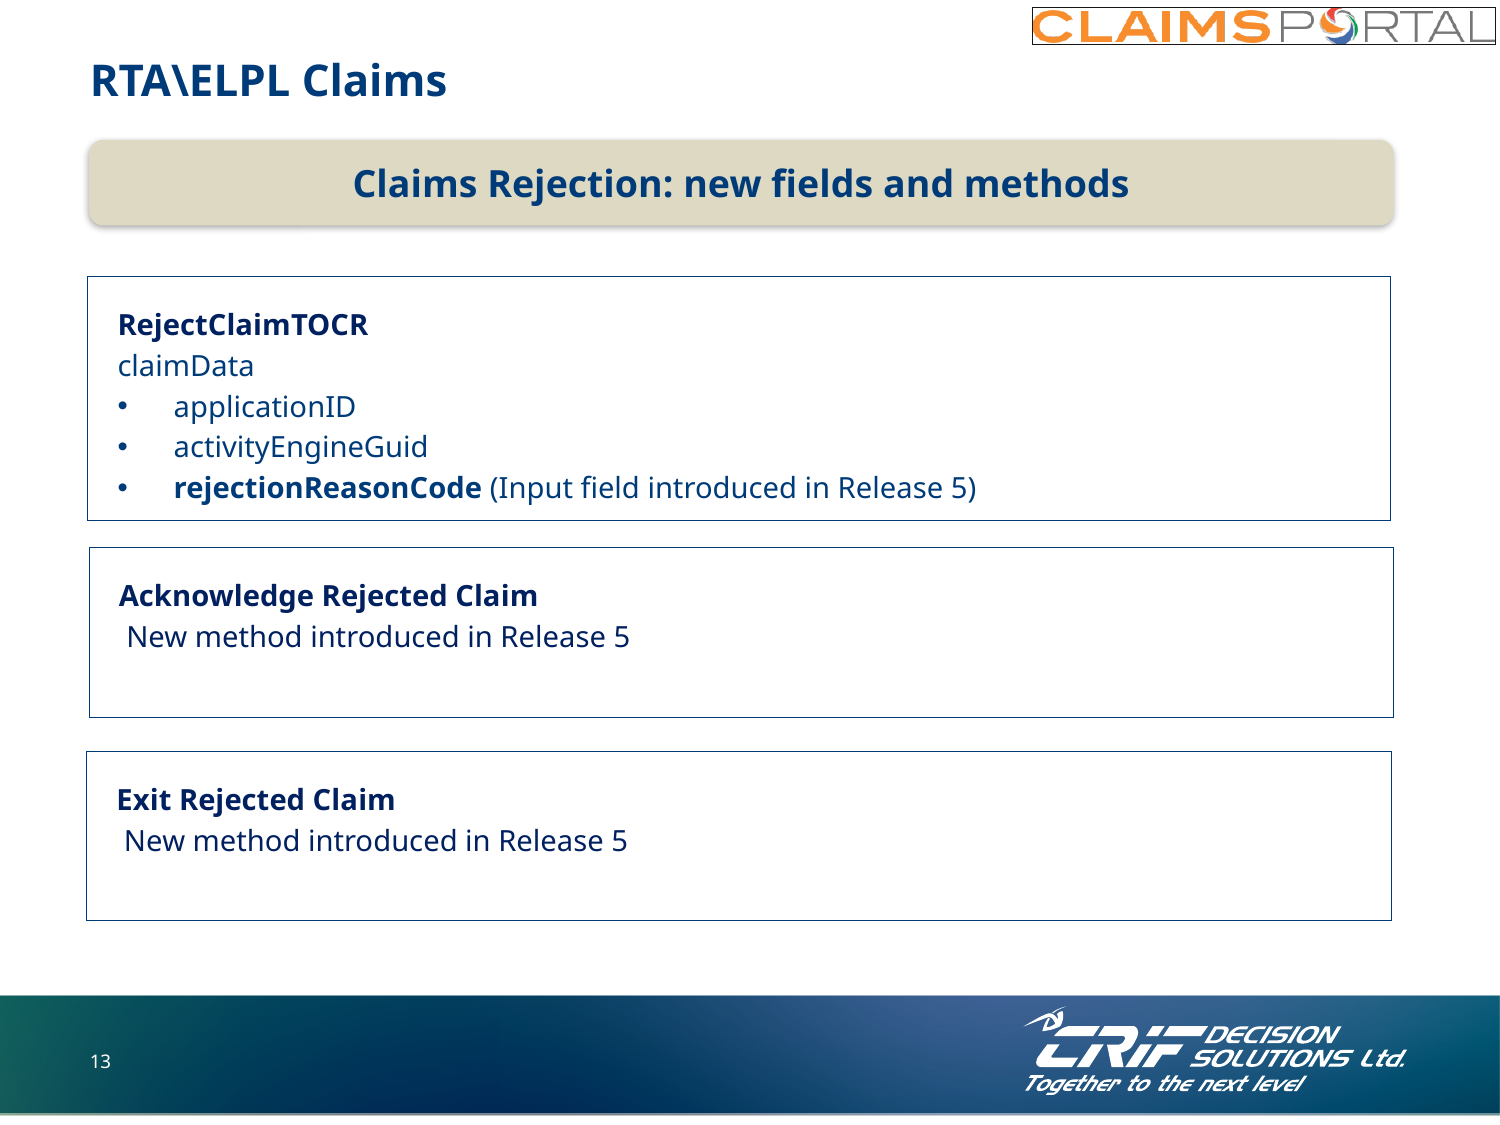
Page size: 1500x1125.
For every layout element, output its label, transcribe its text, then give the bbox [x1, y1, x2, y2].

picture [1381, 1057, 1388, 1065]
picture [0, 0, 1500, 1125]
text_box Claims Rejection: new fields and methods [88, 139, 1395, 227]
title RTA\ELPL Claims [75, 45, 1425, 134]
text_box RejectClaimTOCR claimData applicationID activityEngineGuid rejectionReasonCode (Input field introduced in Release 5) [87, 276, 1391, 521]
slide_number 13 [75, 1042, 147, 1103]
text_box Exit Rejected Claim New method introduced in Release 5 [86, 751, 1392, 921]
text_box Acknowledge Rejected Claim New method introduced in Release 5 [89, 547, 1394, 718]
